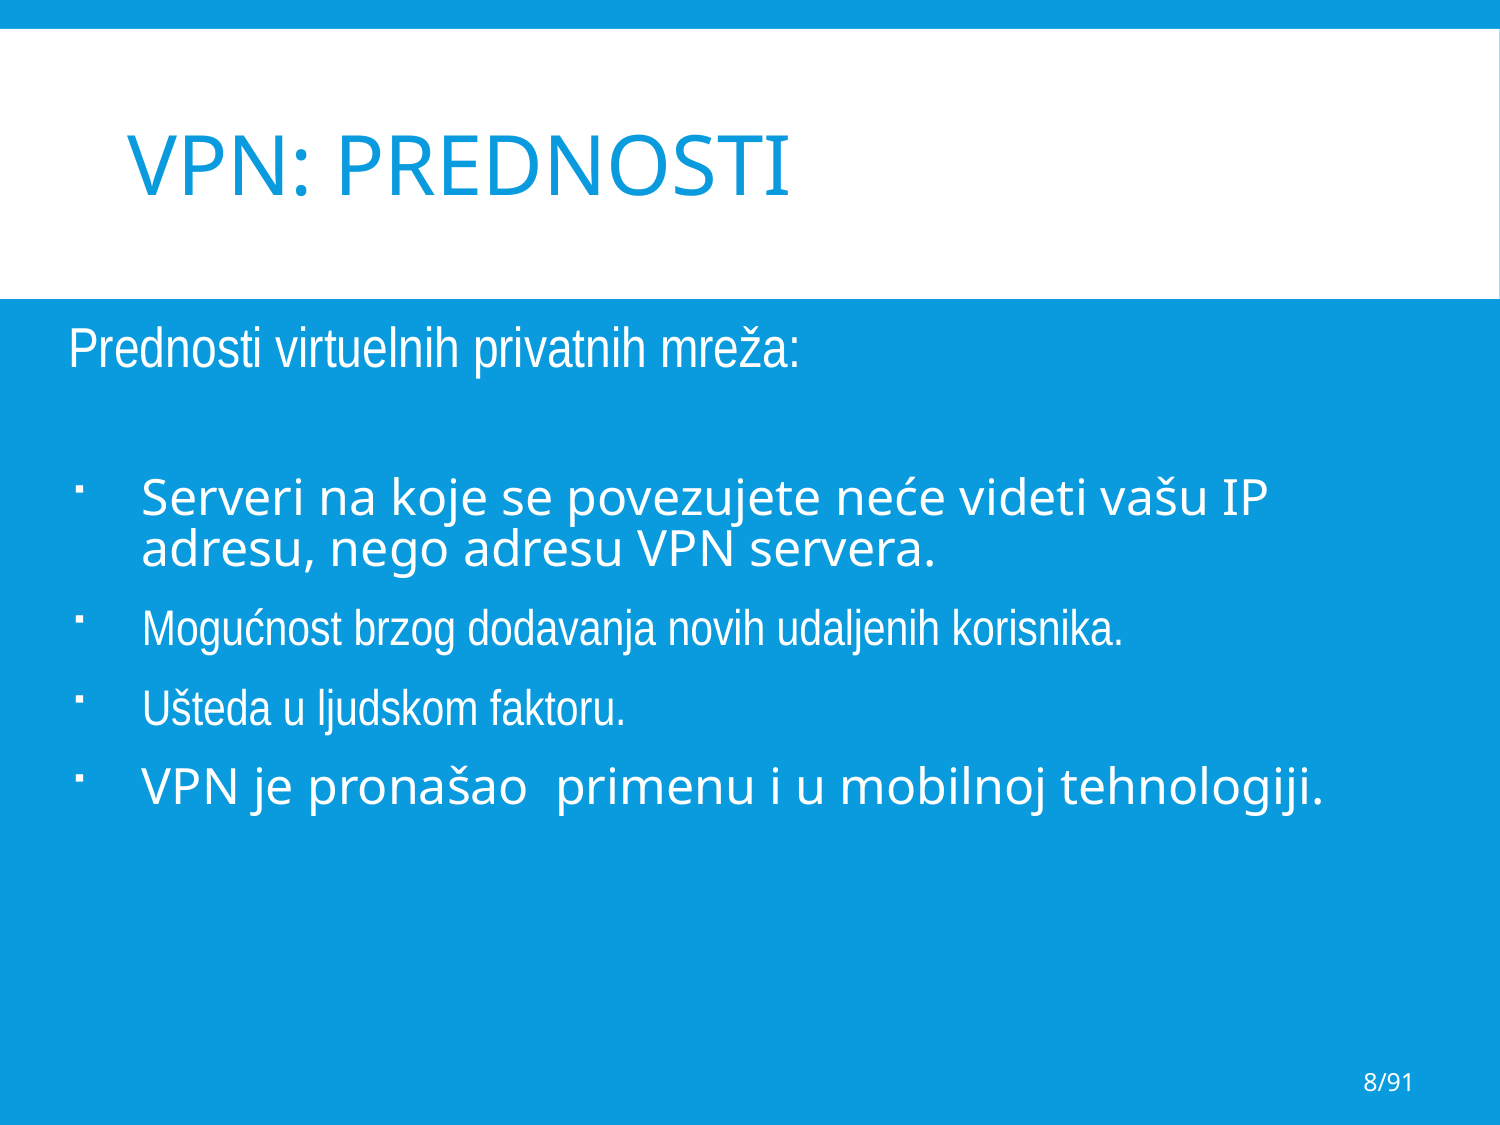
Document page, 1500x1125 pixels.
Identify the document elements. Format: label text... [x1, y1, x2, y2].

title VPN: Prednosti [112, 46, 1388, 295]
list Prednosti virtuelnih privatnih mreža: Serveri na koje se povezujete neće videti vašu IP adresu, nego adresu VPN servera. Mogućnost brzog dodavanja novih udaljenih korisnika. Ušteda u ljudskom faktoru. VPN je pronašao primenu i u mobilnoj tehnologiji. [53, 314, 1447, 1024]
slide_number 8/91 [1355, 1053, 1473, 1114]
